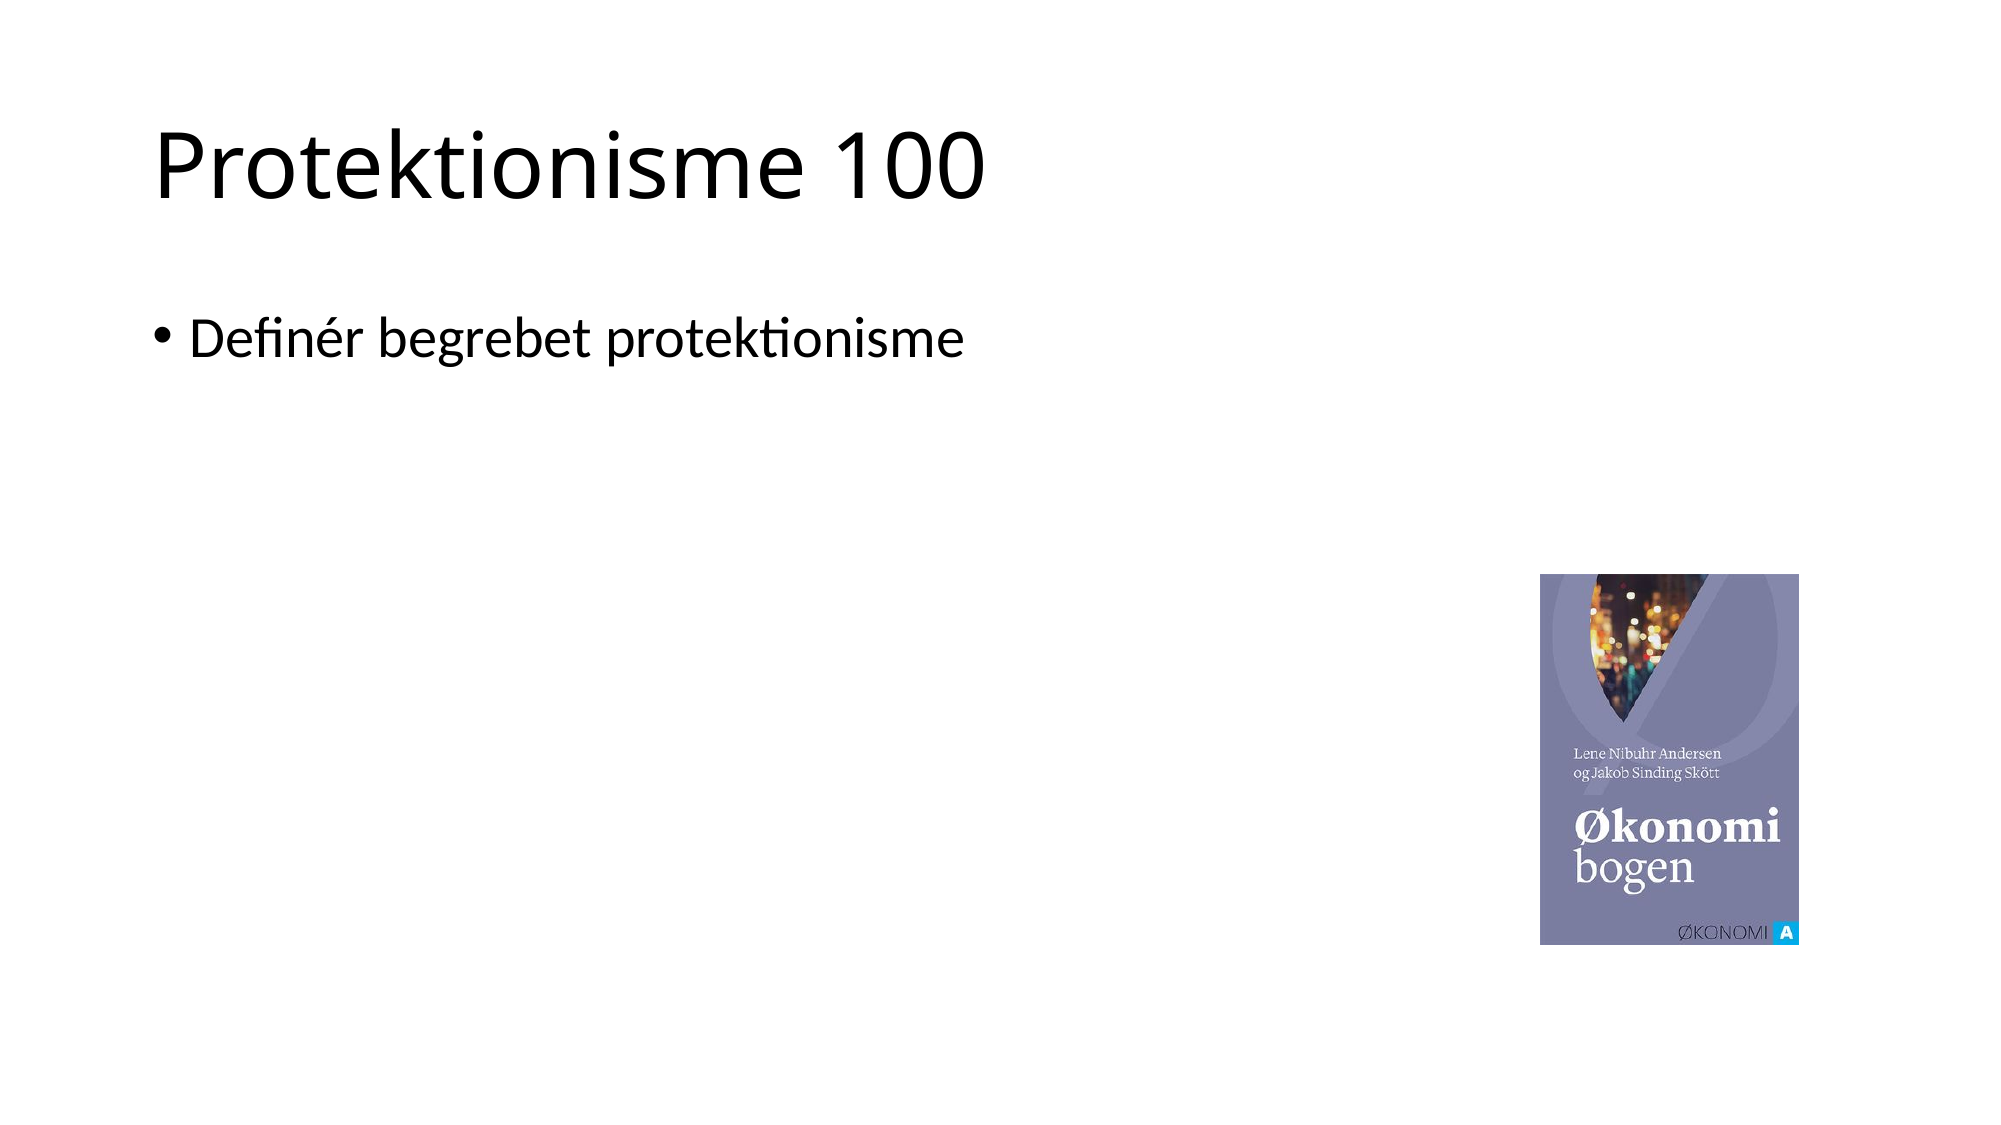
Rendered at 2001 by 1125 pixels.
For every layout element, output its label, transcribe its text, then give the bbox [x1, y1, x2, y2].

list Definér begrebet protektionisme [137, 299, 1863, 1014]
title Protektionisme 100 [137, 59, 1863, 278]
picture [1540, 574, 1799, 945]
picture [1781, 925, 1793, 939]
